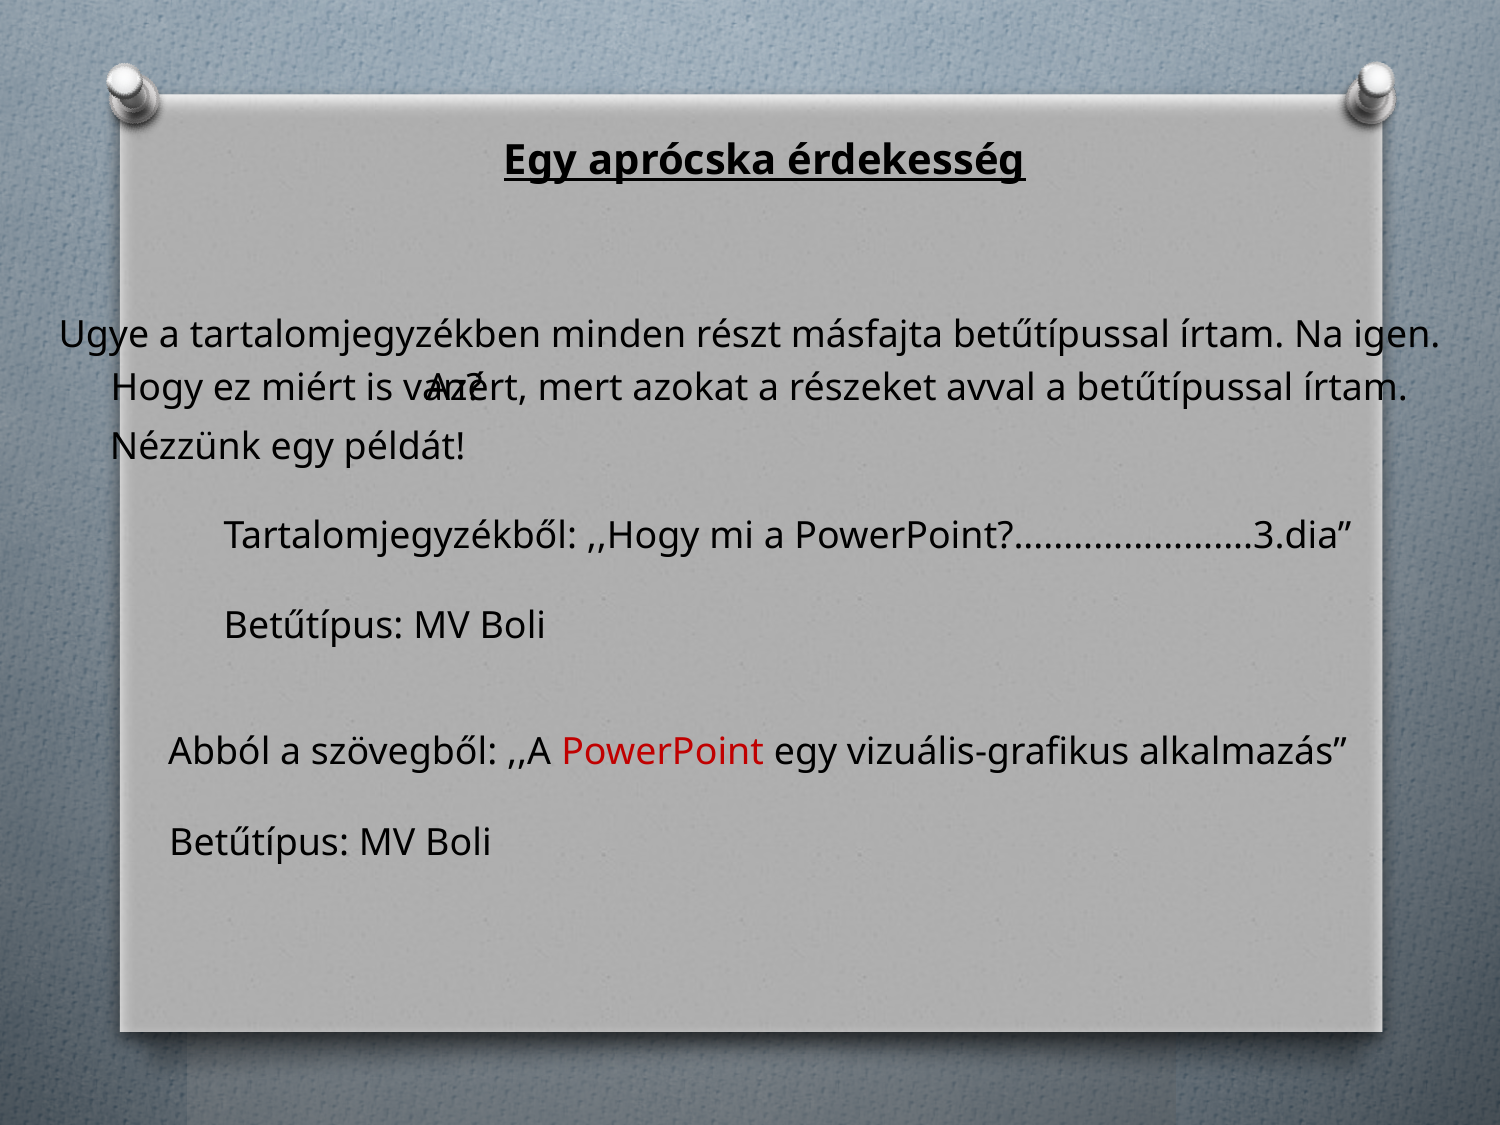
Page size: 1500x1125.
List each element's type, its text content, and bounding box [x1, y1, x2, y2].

text_box Egy aprócska érdekesség [489, 125, 1041, 191]
text_box Hogy ez miért is van? [95, 355, 411, 414]
picture [1317, 35, 1439, 156]
text_box Betűtípus: MV Boli [154, 810, 507, 871]
text_box Azért, mert azokat a részeket avval a betűtípussal írtam. [411, 355, 1424, 416]
text_box Ugye a tartalomjegyzékben minden részt másfajta betűtípussal írtam. Na igen. [43, 302, 1467, 363]
text_box Abból a szövegből: ,,A PowerPoint egy vizuális-grafikus alkalmazás” [153, 675, 1363, 780]
text_box Nézzünk egy példát! [94, 414, 490, 474]
text_box Tartalomjegyzékből: ,,Hogy mi a PowerPoint?........................3.dia” Betűtípus: MV Boli [208, 503, 1368, 654]
picture [75, 29, 198, 153]
